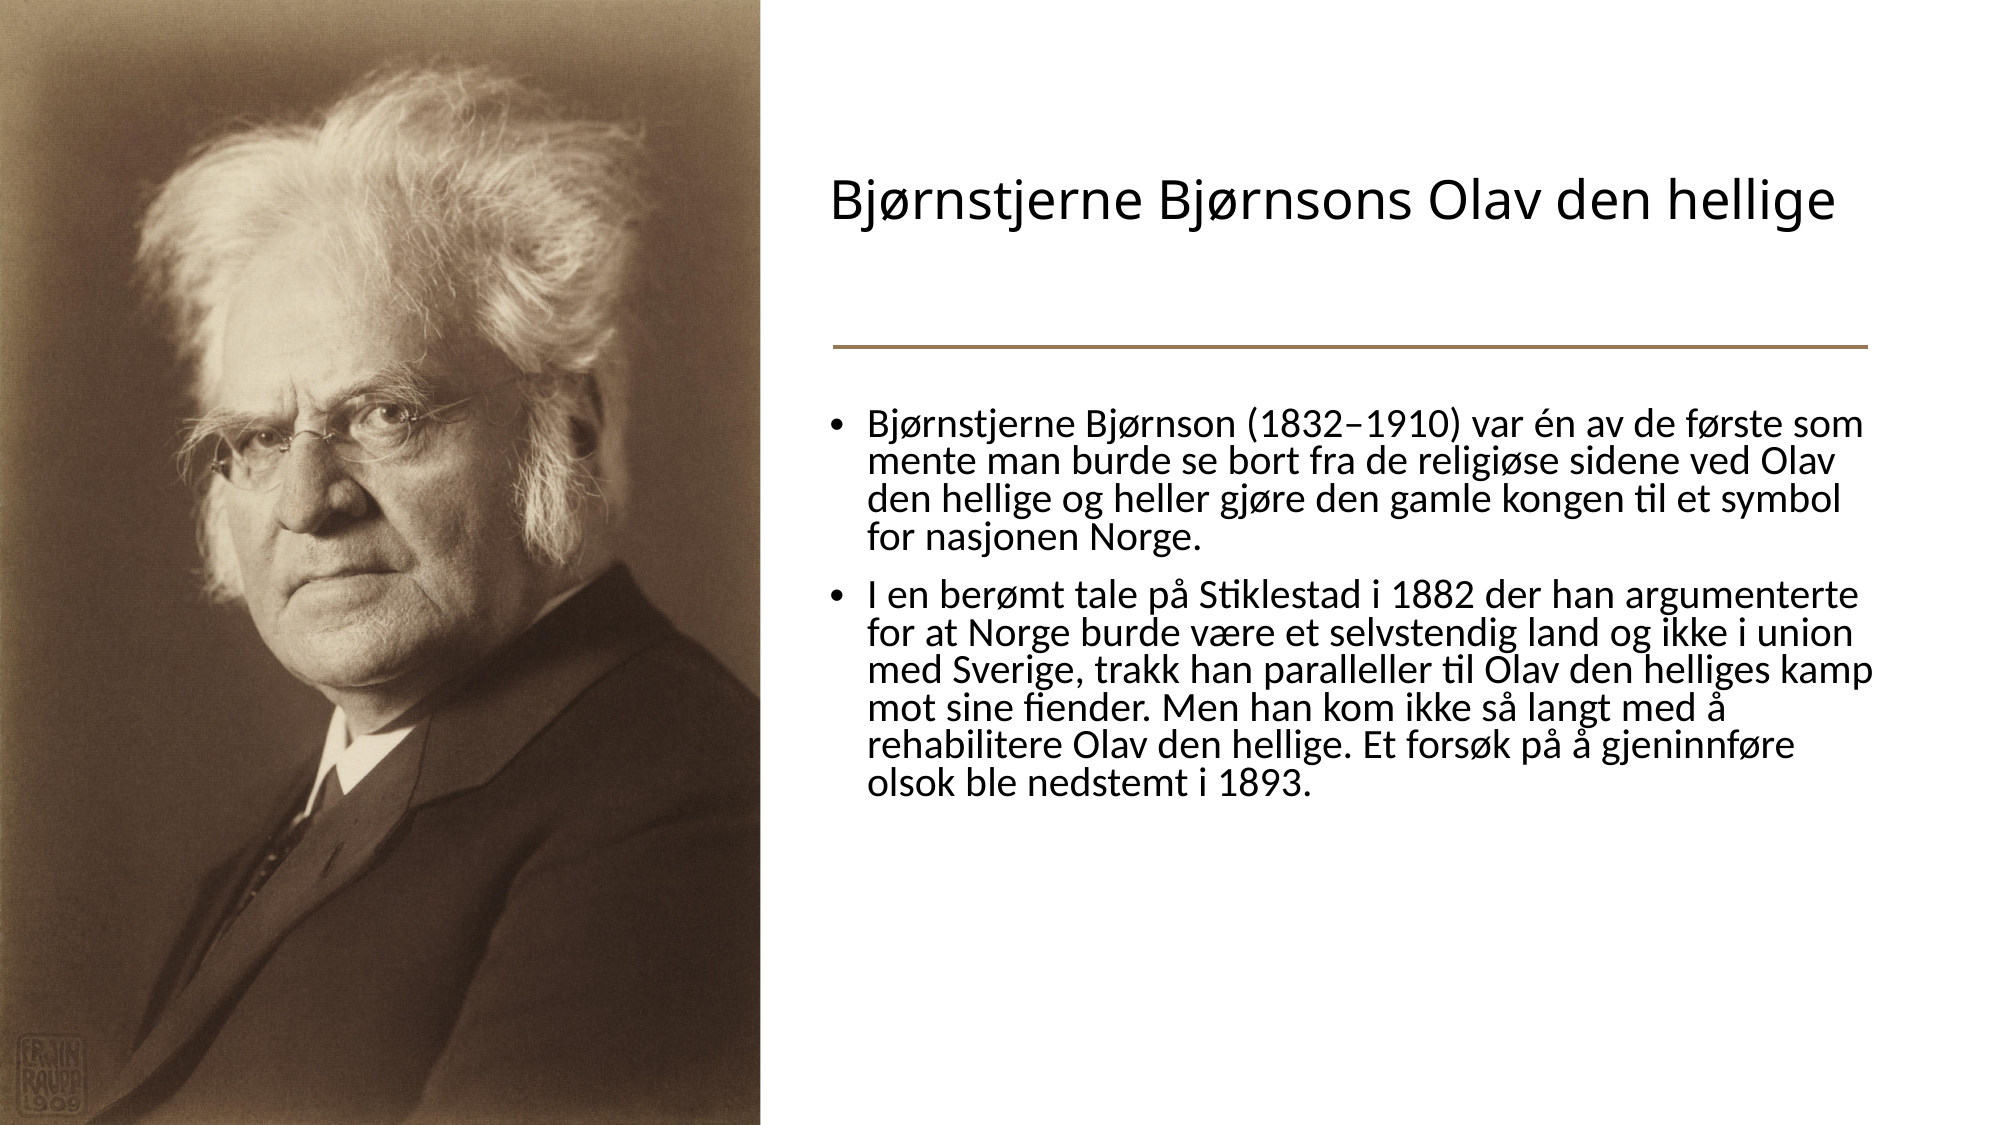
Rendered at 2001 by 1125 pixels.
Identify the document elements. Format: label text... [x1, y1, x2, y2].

picture [0, 0, 761, 1125]
title Bjørnstjerne Bjørnsons Olav den hellige [814, 103, 1895, 315]
list Bjørnstjerne Bjørnson (1832–1910) var én av de første som mente man burde se bort fra de religiøse sidene ved Olav den hellige og heller gjøre den gamle kongen til et symbol for nasjonen Norge. I en berømt tale på Stiklestad i 1882 der han argumenterte for at Norge burde være et selvstendig land og ikke i union med Sverige, trakk han paralleller til Olav den helliges kamp mot sine fiender. Men han kom ikke så langt med å rehabilitere Olav den hellige. Et forsøk på å gjeninnføre olsok ble nedstemt i 1893. [814, 399, 1895, 1021]
